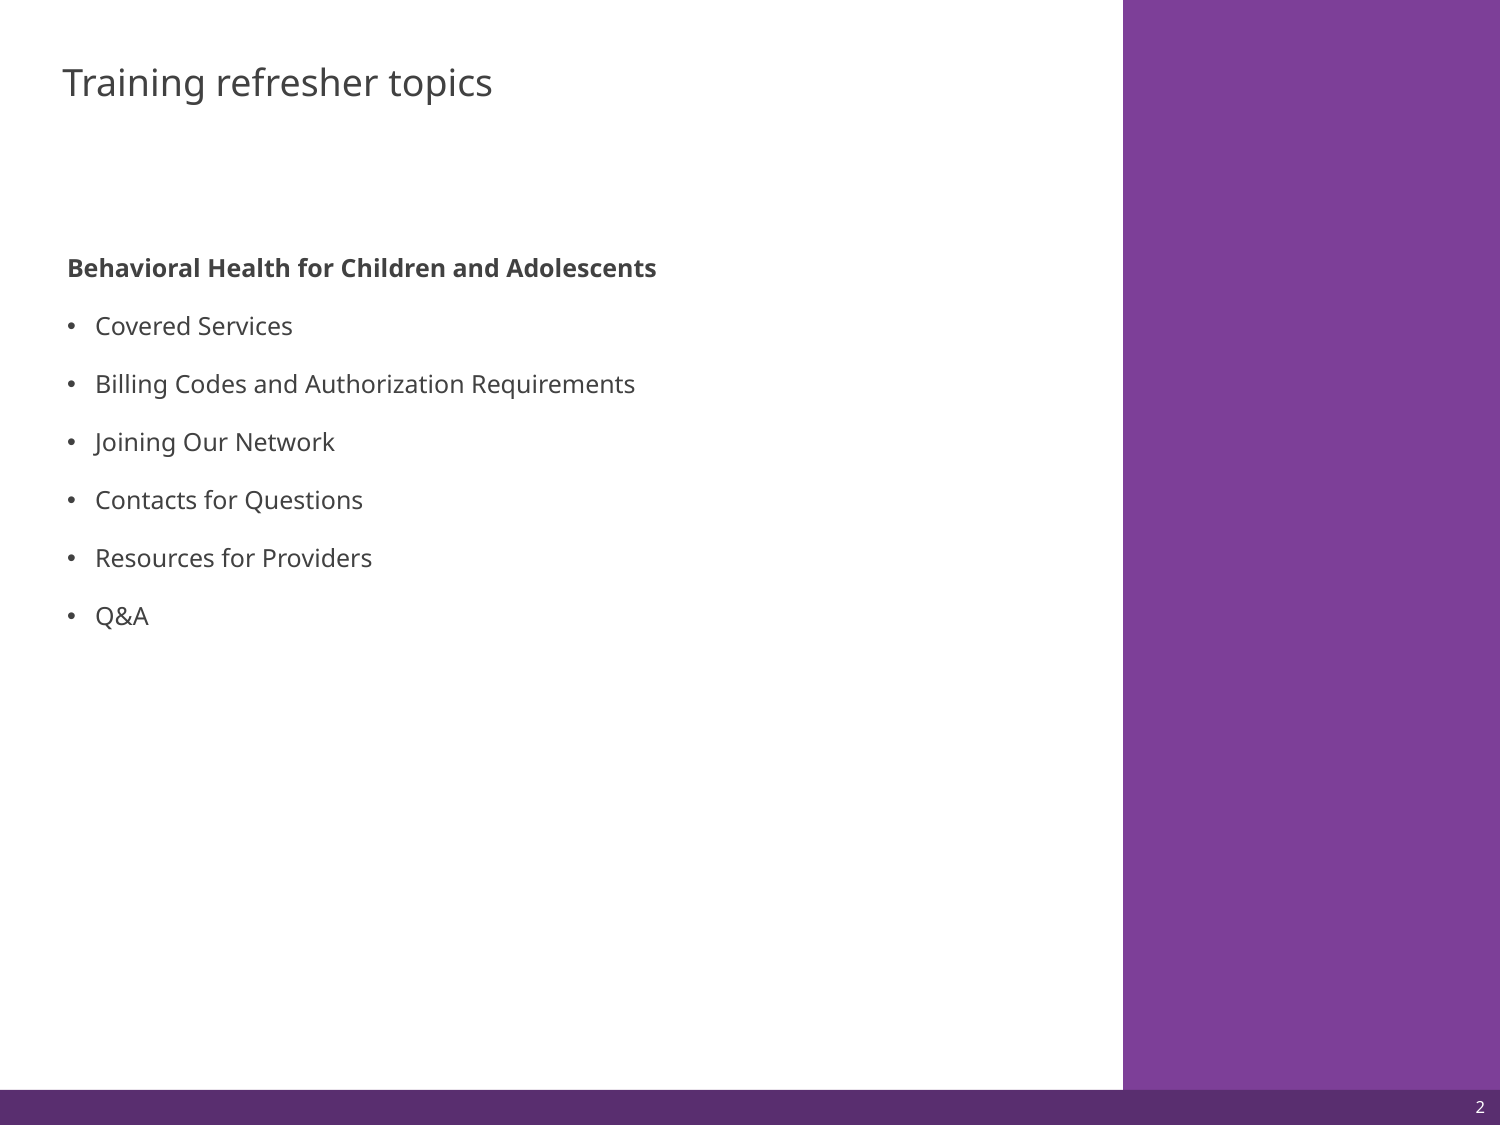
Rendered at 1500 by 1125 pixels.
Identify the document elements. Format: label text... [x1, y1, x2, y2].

title Training refresher topics [62, 64, 1085, 241]
slide_number 2 [1378, 1089, 1500, 1125]
list Behavioral Health for Children and Adolescents Covered Services Billing Codes and Authorization Requirements Joining Our Network Contacts for Questions Resources for Providers Q&A [67, 252, 1090, 979]
